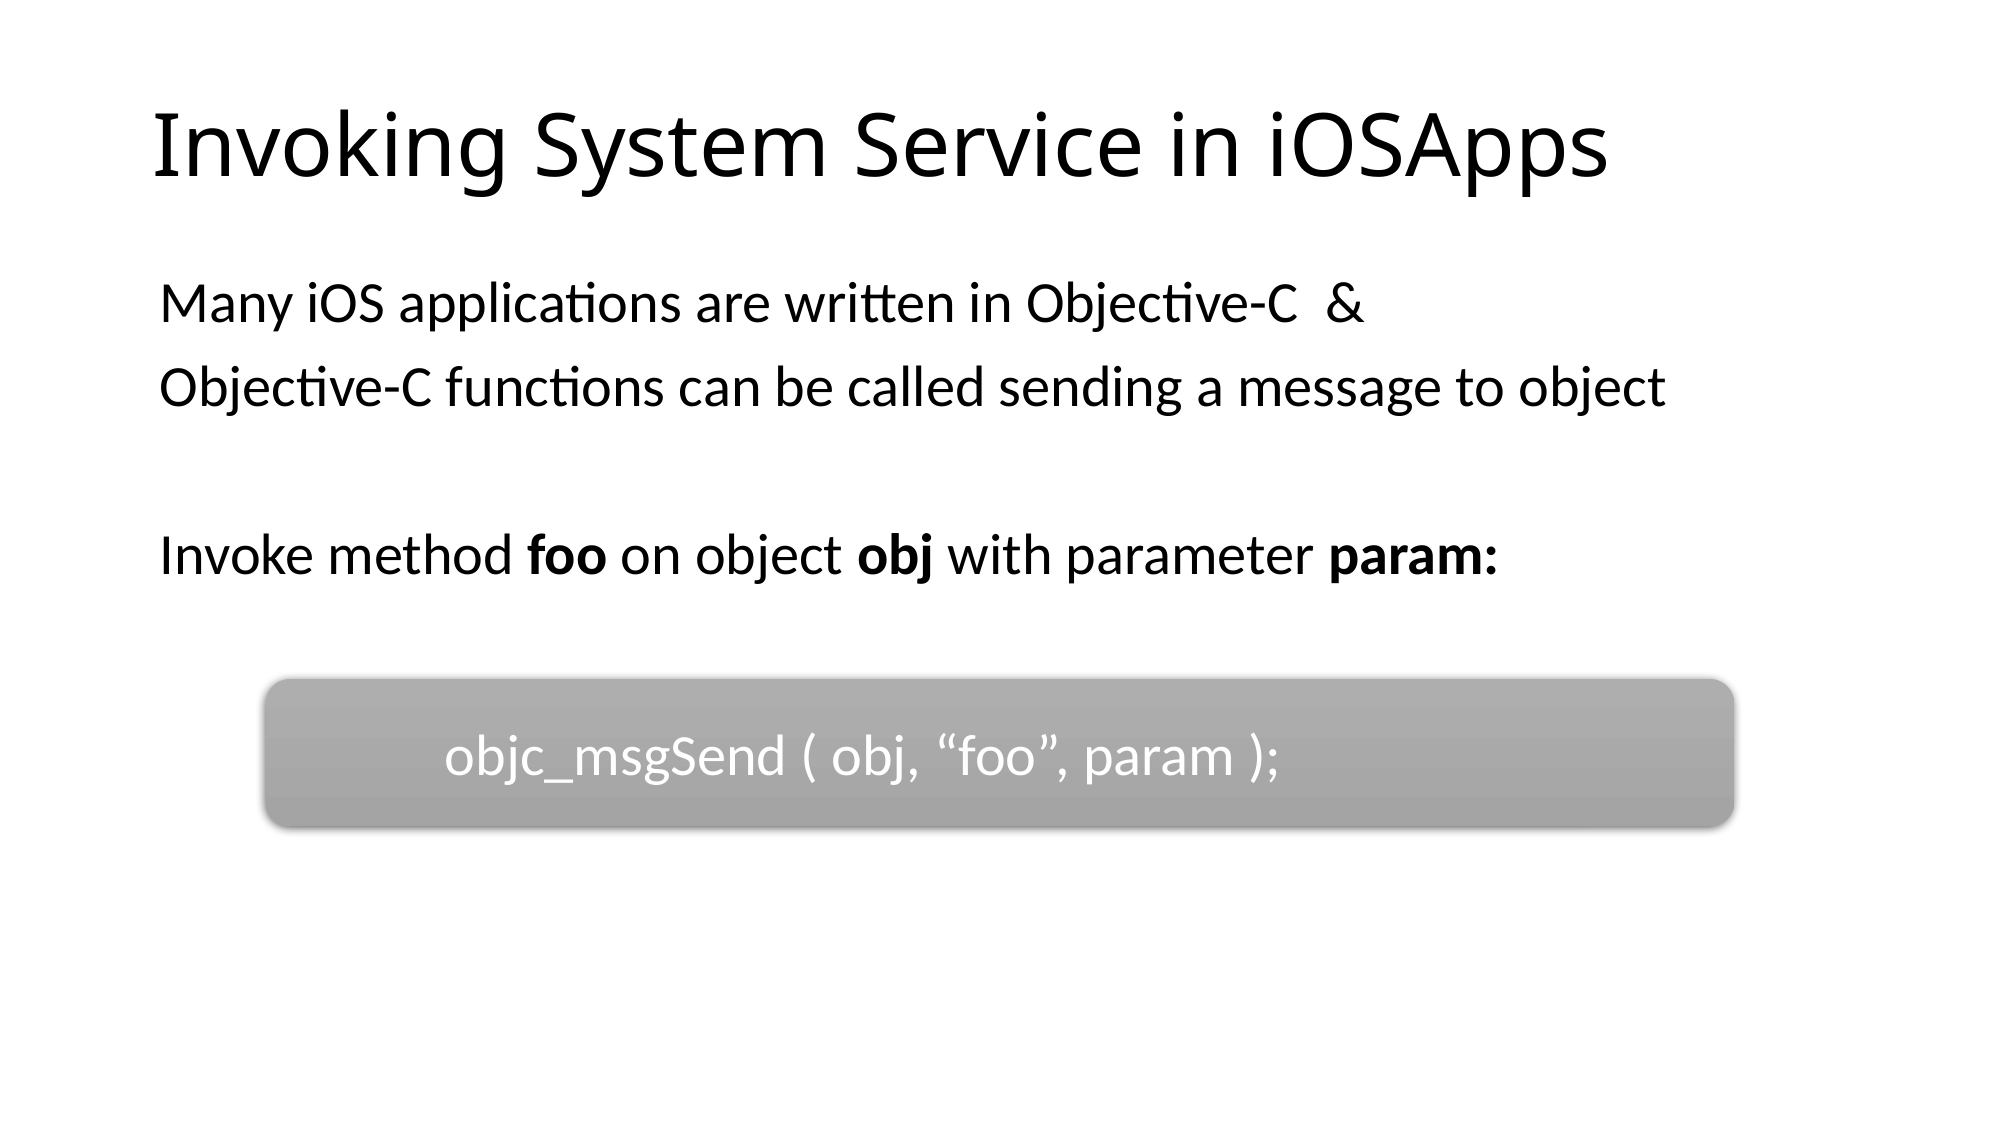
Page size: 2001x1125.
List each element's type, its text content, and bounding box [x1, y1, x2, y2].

list Many iOS applications are written in Objective-C & Objective-C functions can be called sending a message to object Invoke method foo on object obj with parameter param: [137, 265, 1863, 1014]
text_box objc_msgSend ( obj, “foo”, param ); [265, 679, 1735, 827]
title Invoking System Service in iOSApps [137, 59, 1863, 236]
